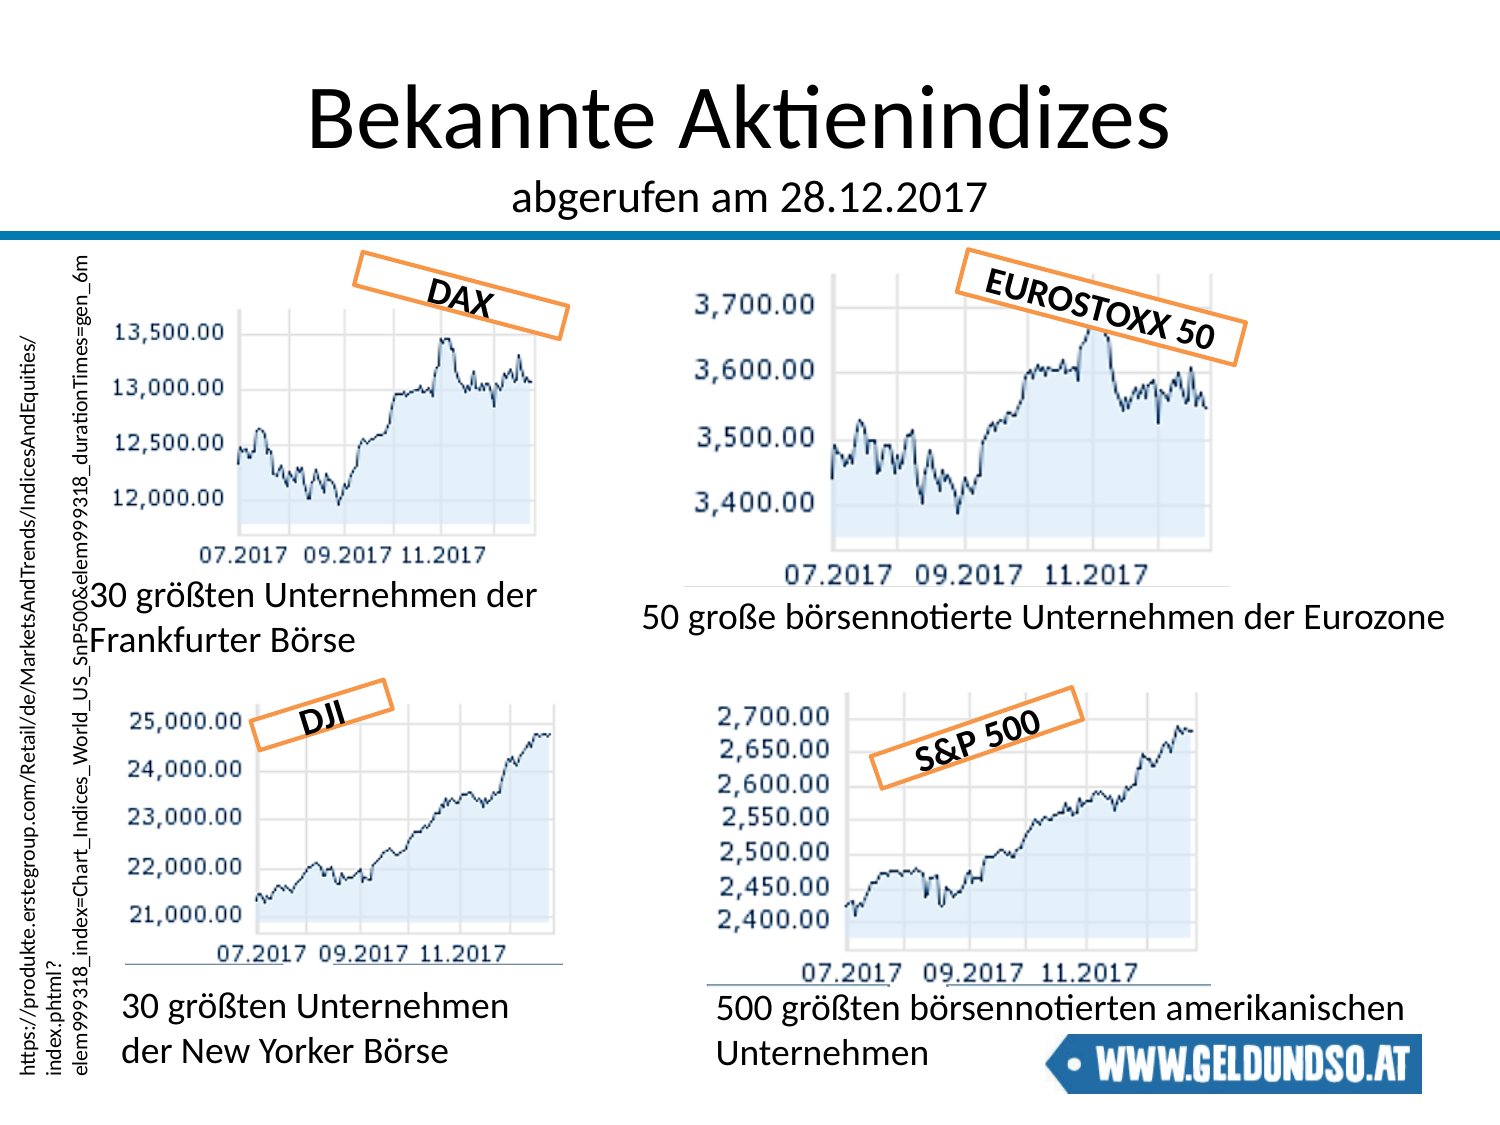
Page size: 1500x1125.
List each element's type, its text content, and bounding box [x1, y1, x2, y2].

picture [103, 299, 541, 565]
text_box DAX [352, 249, 571, 342]
text_box 30 größten Unternehmen der New Yorker Börse [106, 973, 569, 1079]
text_box https://produkte.erstegroup.com/Retail/de/MarketsAndTrends/IndicesAndEquities/index.phtml?elem999318_index=Chart_Indices_World_US_SnP500&elem999318_durationTimes=gen_6m [5, 220, 99, 1092]
text_box EUROSTOXX 50 [962, 247, 1025, 262]
text_box DJI [314, 677, 392, 699]
text_box 50 große börsennotierte Unternehmen der Eurozone [626, 584, 1472, 645]
picture [703, 688, 1211, 988]
title Bekannte Aktienindizes abgerufen am 28.12.2017 [75, 45, 1425, 233]
text_box 30 größten Unternehmen der Frankfurter Börse [74, 562, 634, 668]
picture [125, 700, 563, 977]
text_box 500 größten börsennotierten amerikanischen Unternehmen [700, 975, 1500, 1081]
picture [1045, 1081, 1422, 1094]
picture [683, 263, 1231, 587]
text_box EUROSTOXX 50 [1235, 317, 1248, 367]
